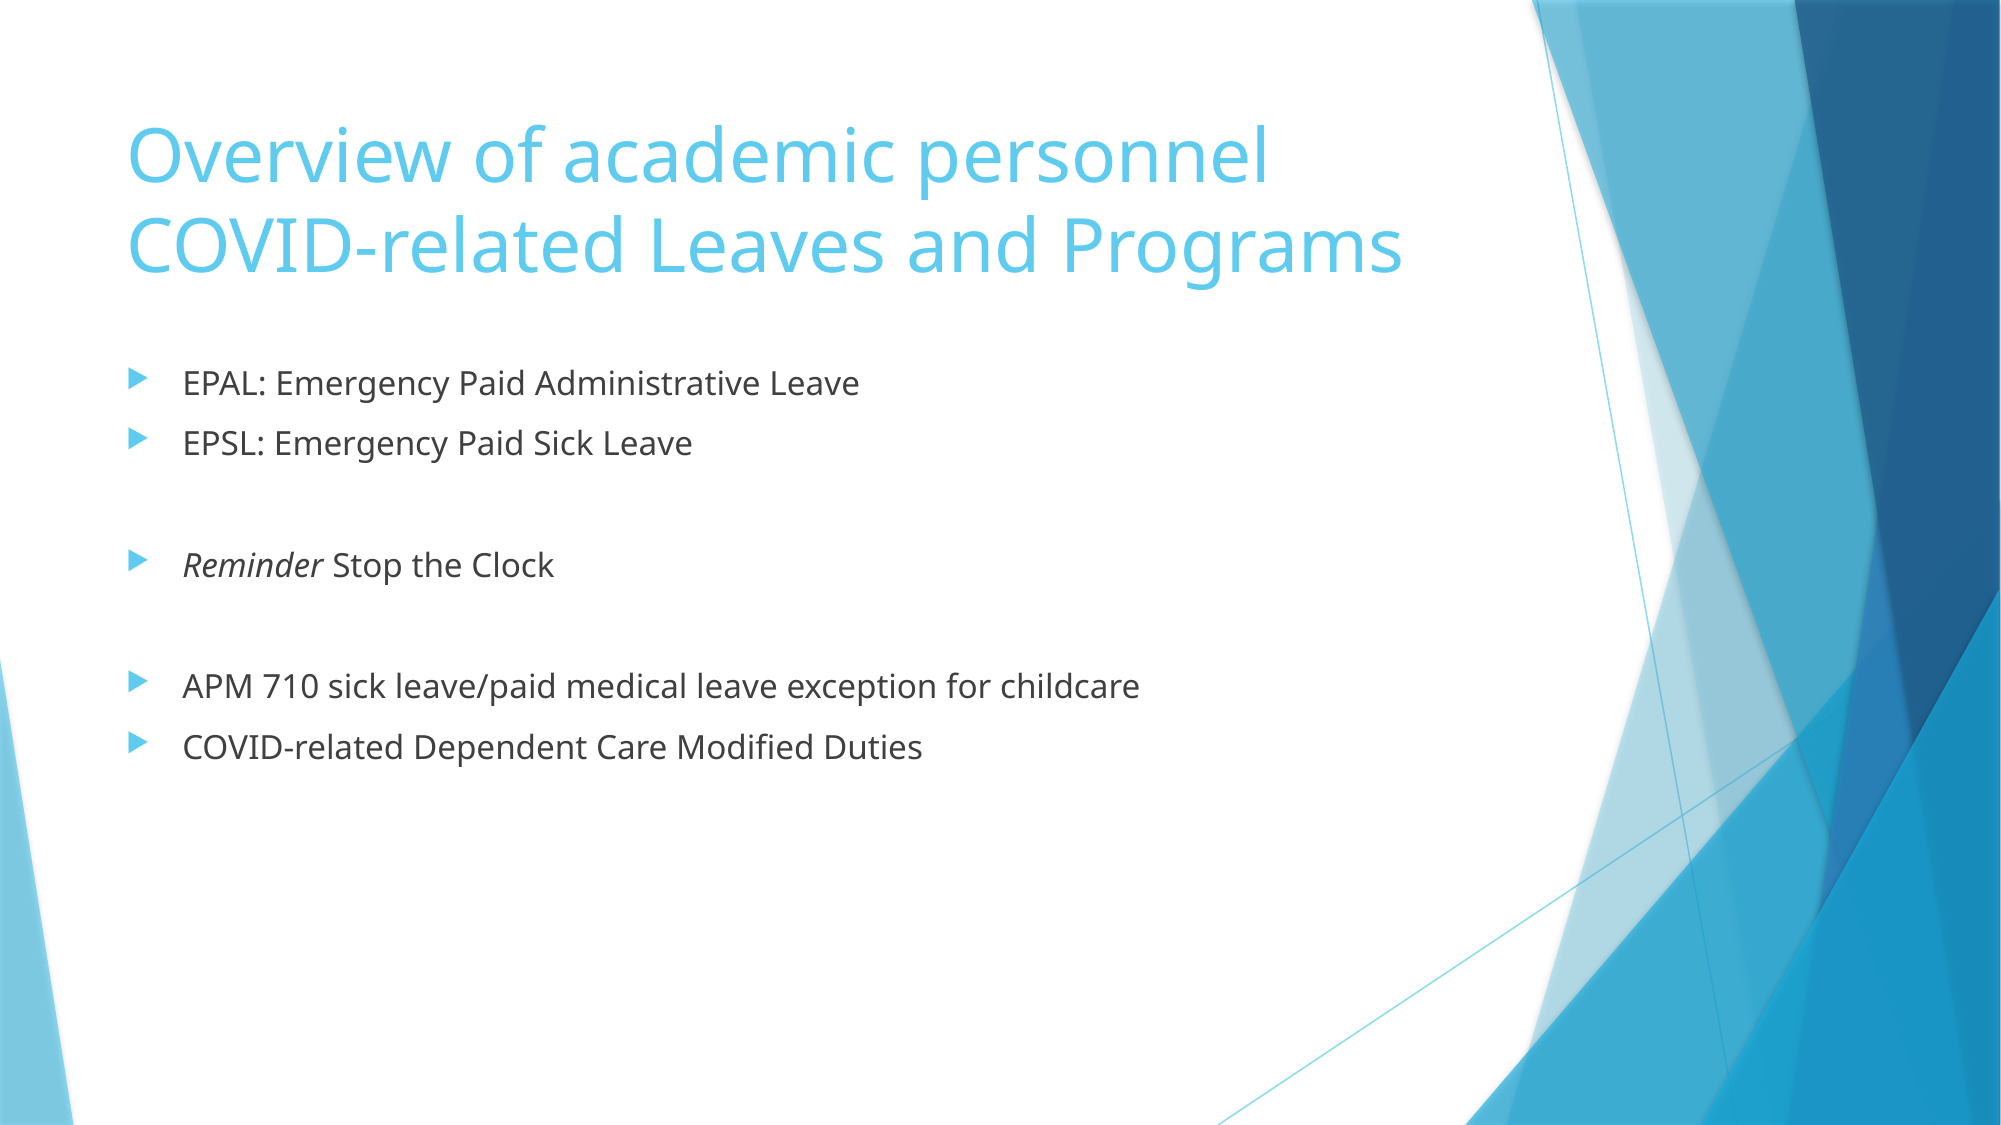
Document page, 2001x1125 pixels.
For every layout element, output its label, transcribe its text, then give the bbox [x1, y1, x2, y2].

list EPAL: Emergency Paid Administrative Leave EPSL: Emergency Paid Sick Leave Reminder Stop the Clock APM 710 sick leave/paid medical leave exception for childcare COVID-related Dependent Care Modified Duties [111, 354, 1522, 992]
title Overview of academic personnel COVID-related Leaves and Programs [111, 99, 1522, 317]
